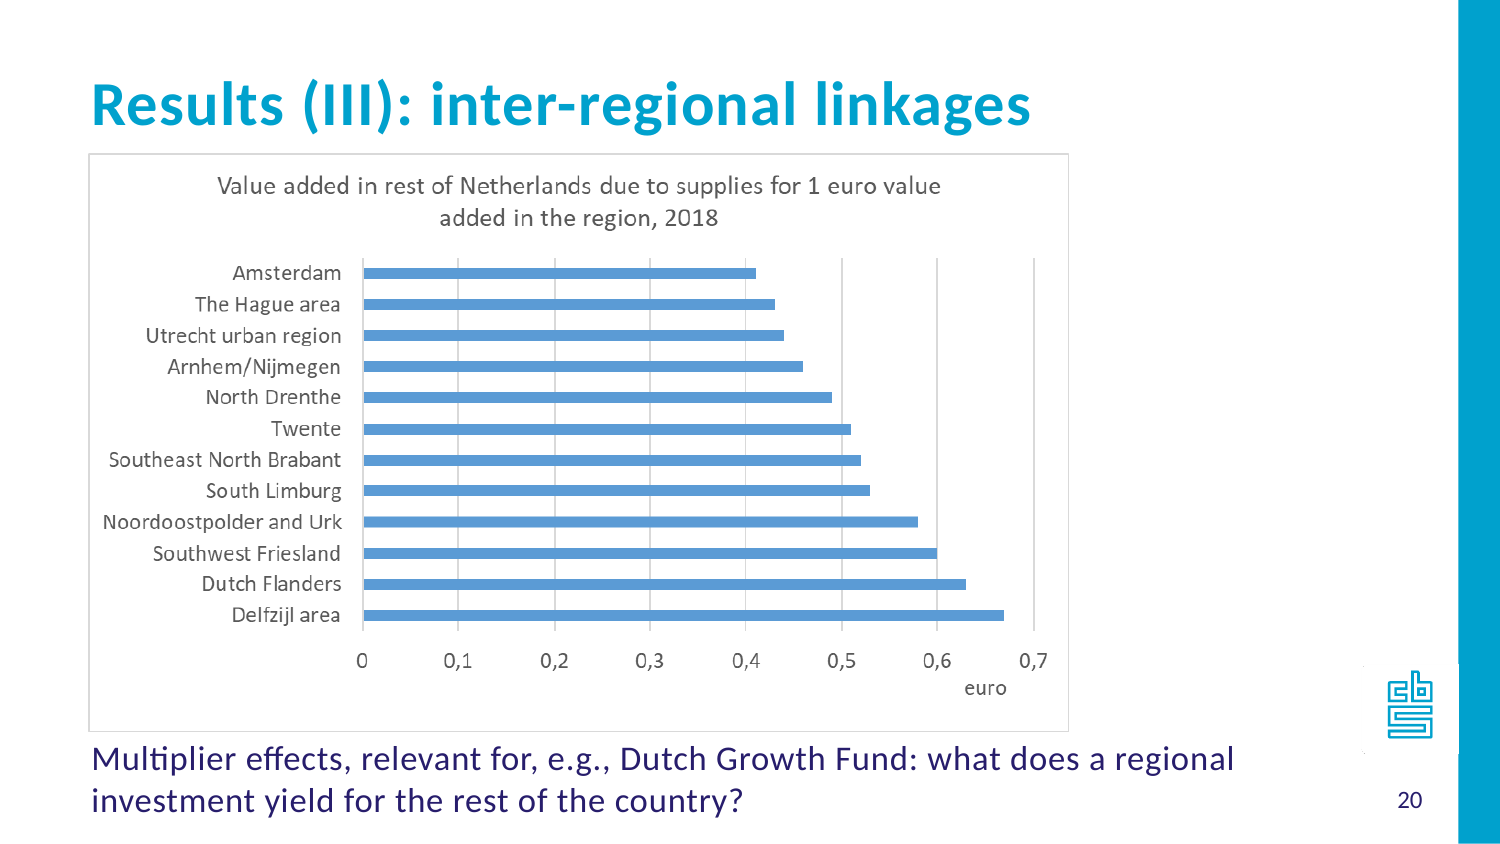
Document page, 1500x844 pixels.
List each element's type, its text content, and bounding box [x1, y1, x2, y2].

slide_number 20 [1362, 772, 1459, 826]
list Results (III): inter-regional linkages [76, 55, 1329, 139]
picture [1361, 664, 1458, 754]
picture [88, 153, 1070, 732]
list Multiplier effects, relevant for, e.g., Dutch Growth Fund: what does a regional investment yield for the rest of the country? [76, 728, 1362, 829]
